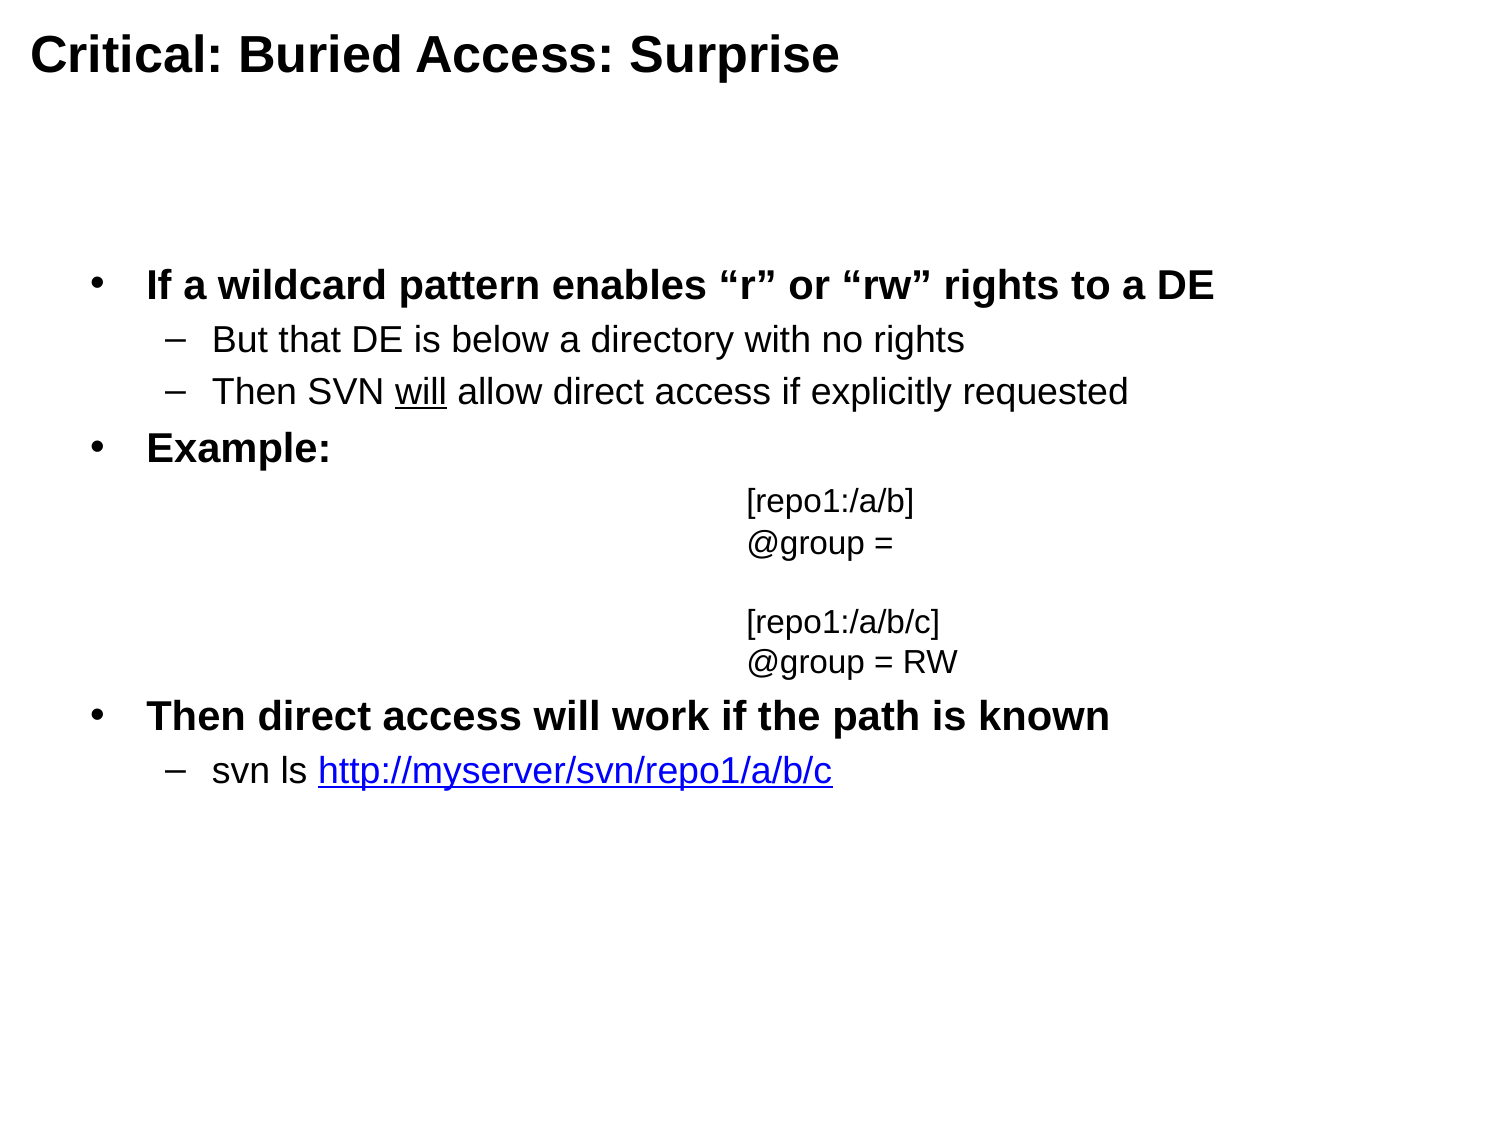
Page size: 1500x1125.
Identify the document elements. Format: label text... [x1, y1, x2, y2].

title Critical: Buried Access: Surprise [15, 2, 1366, 102]
list If a wildcard pattern enables “r” or “rw” rights to a DE But that DE is below a directory with no rights Then SVN will allow direct access if explicitly requested Example: [repo1:/a/b] @group = [repo1:/a/b/c] @group = RW Then direct access will work if the path is known svn ls http://myserver/svn/repo1/a/b/c [75, 249, 1425, 1006]
